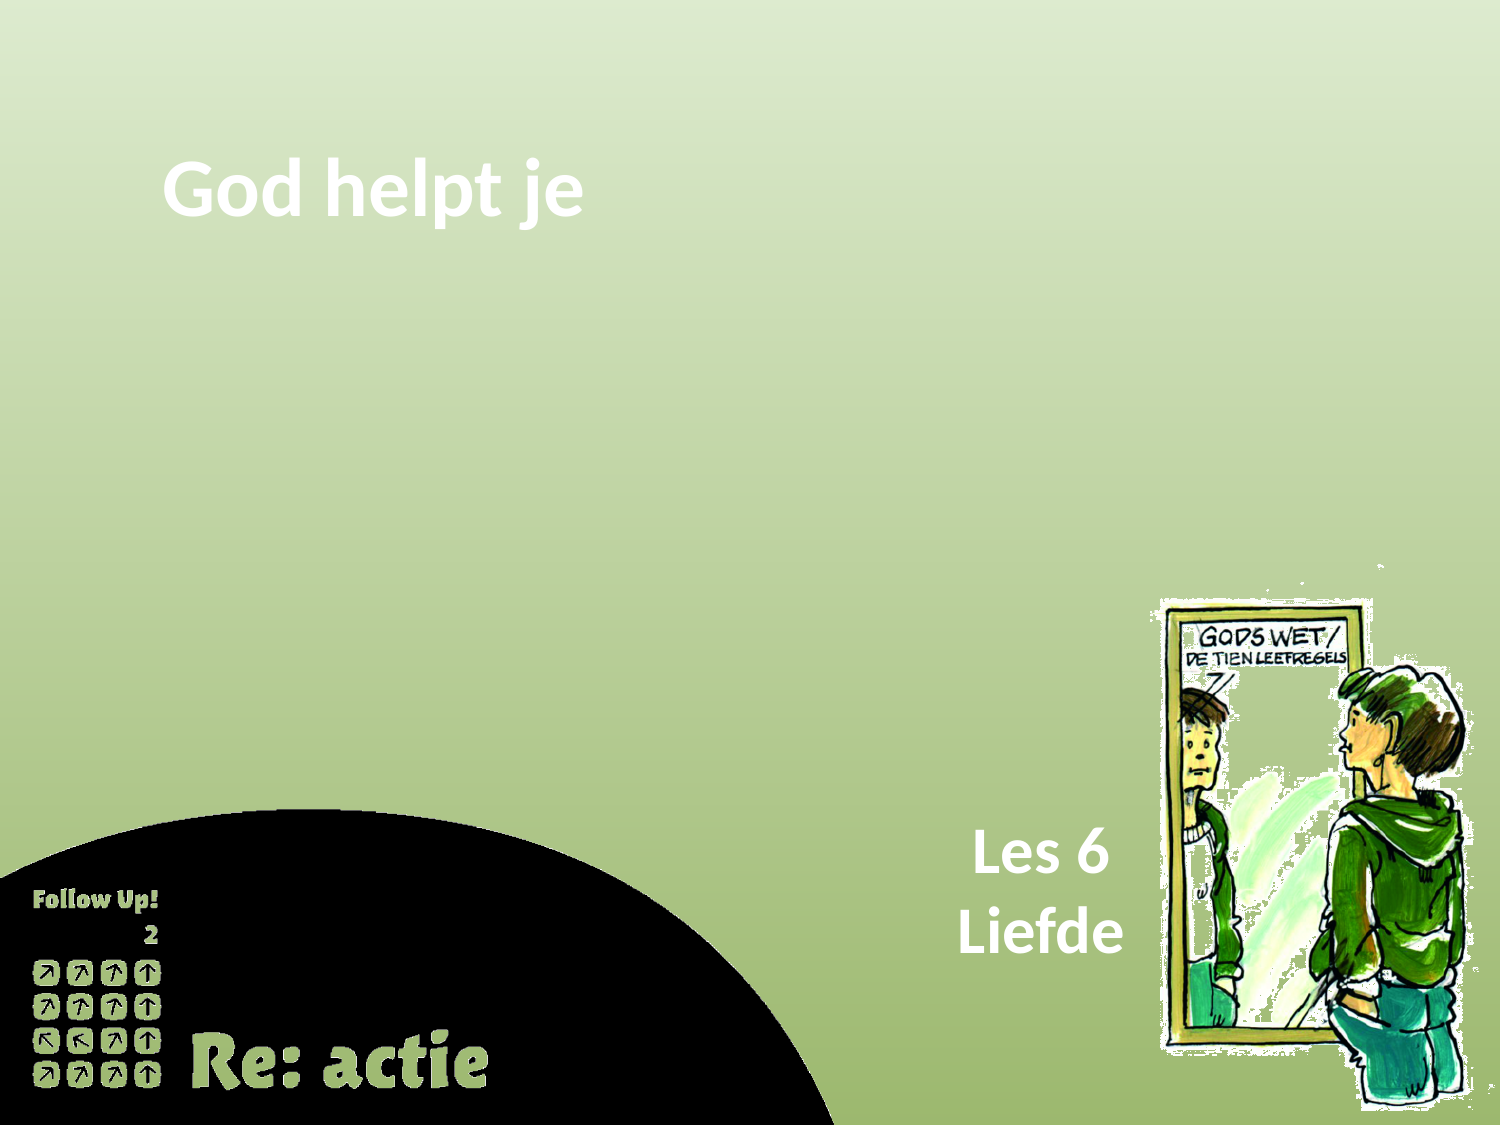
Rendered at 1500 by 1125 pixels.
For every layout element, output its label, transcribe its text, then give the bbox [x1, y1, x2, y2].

picture [1115, 554, 1500, 1125]
subtitle God helpt je [147, 125, 1412, 797]
text_box Les 6 Liefde [797, 727, 1110, 1047]
picture [0, 798, 854, 1125]
